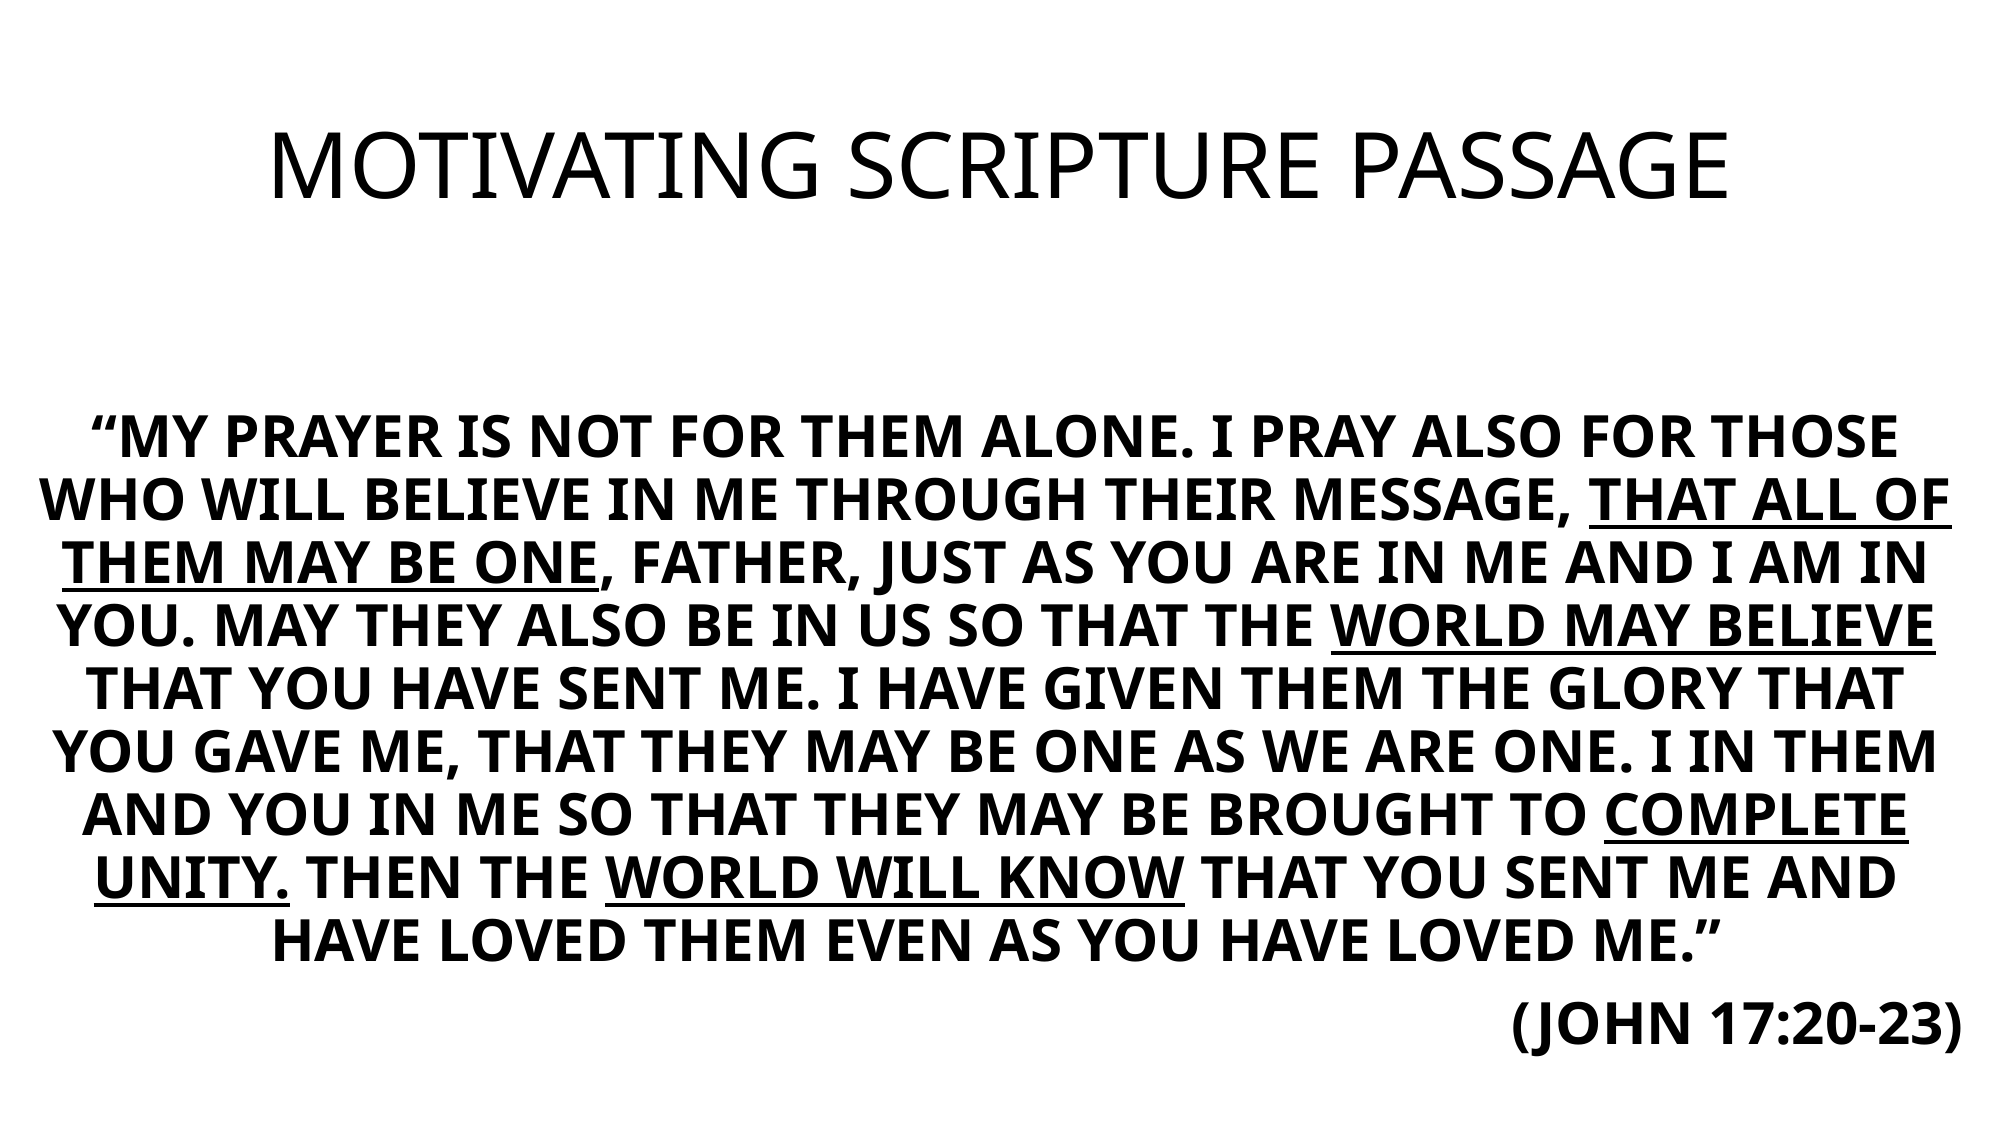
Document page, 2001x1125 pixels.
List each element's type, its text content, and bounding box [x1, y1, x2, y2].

title MOTIVATING SCRIPTURE PASSAGE [137, 59, 1863, 278]
list “MY PRAYER IS NOT FOR THEM ALONE. I PRAY ALSO FOR THOSE WHO WILL BELIEVE IN ME THROUGH THEIR MESSAGE, THAT ALL OF THEM MAY BE ONE, FATHER, JUST AS YOU ARE IN ME AND I AM IN YOU. MAY THEY ALSO BE IN US SO THAT THE WORLD MAY BELIEVE THAT YOU HAVE SENT ME. I HAVE GIVEN THEM THE GLORY THAT YOU GAVE ME, THAT THEY MAY BE ONE AS WE ARE ONE. I IN THEM AND YOU IN ME SO THAT THEY MAY BE BROUGHT TO COMPLETE UNITY. THEN THE WORLD WILL KNOW THAT YOU SENT ME AND HAVE LOVED THEM EVEN AS YOU HAVE LOVED ME.” (JOHN 17:20-23) [13, 399, 1979, 1114]
